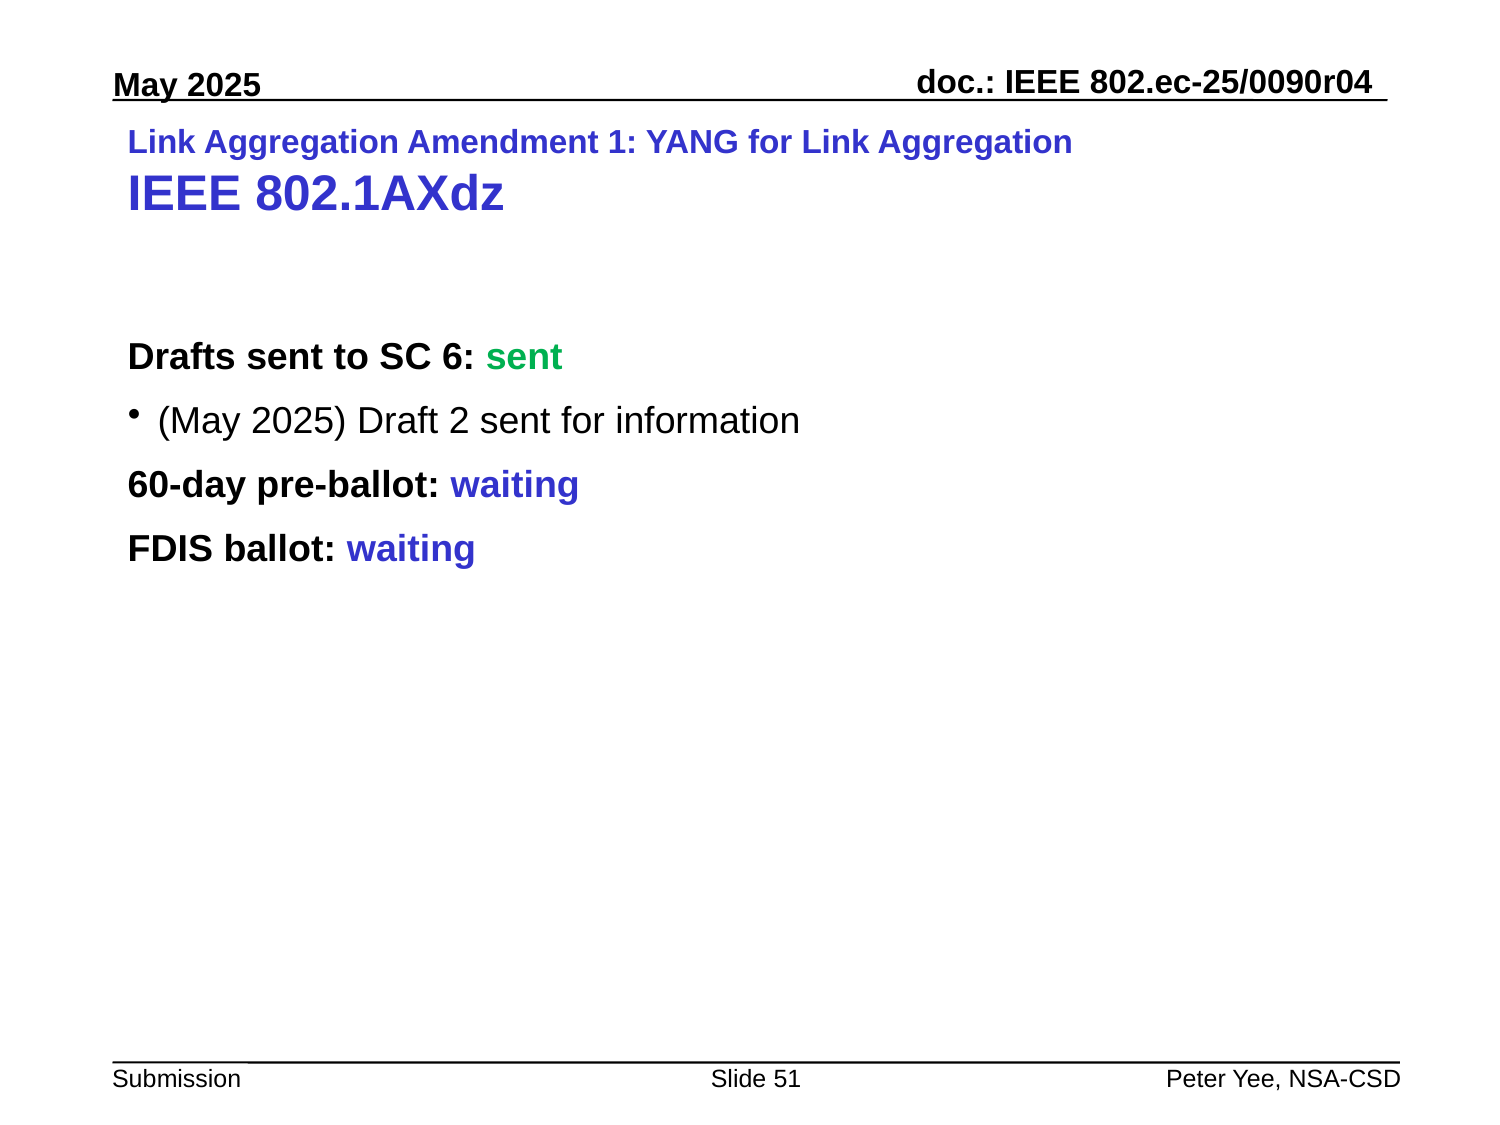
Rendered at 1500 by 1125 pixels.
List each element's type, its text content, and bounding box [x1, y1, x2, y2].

slide_number Slide 51 [709, 1061, 803, 1093]
list Drafts sent to SC 6: sent (May 2025) Draft 2 sent for information 60-day pre-ballot: waiting FDIS ballot: waiting [112, 324, 1388, 1000]
title Link Aggregation Amendment 1: YANG for Link Aggregation IEEE 802.1AXdz [112, 112, 1388, 288]
footer Peter Yee, NSA-CSD [1164, 1061, 1402, 1093]
